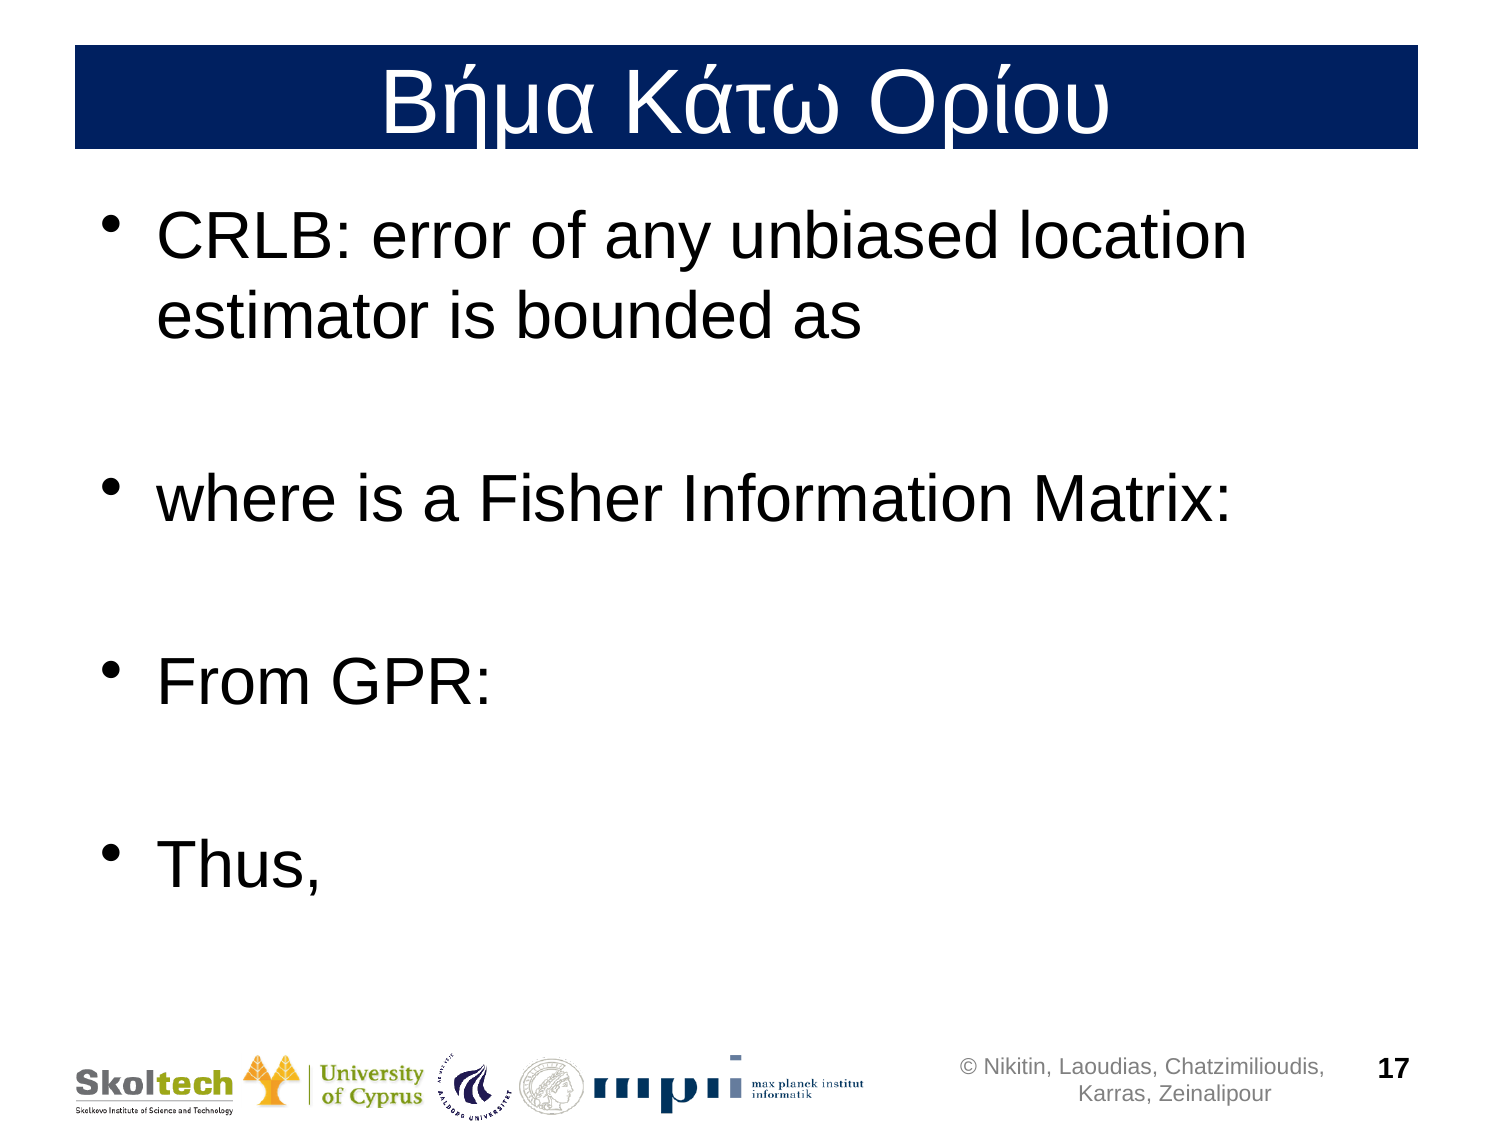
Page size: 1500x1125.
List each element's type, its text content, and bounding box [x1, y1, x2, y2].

picture [241, 1053, 425, 1108]
picture [428, 1044, 864, 1125]
title Βήμα Κάτω Ορίου [75, 45, 1418, 149]
picture [71, 1061, 238, 1123]
